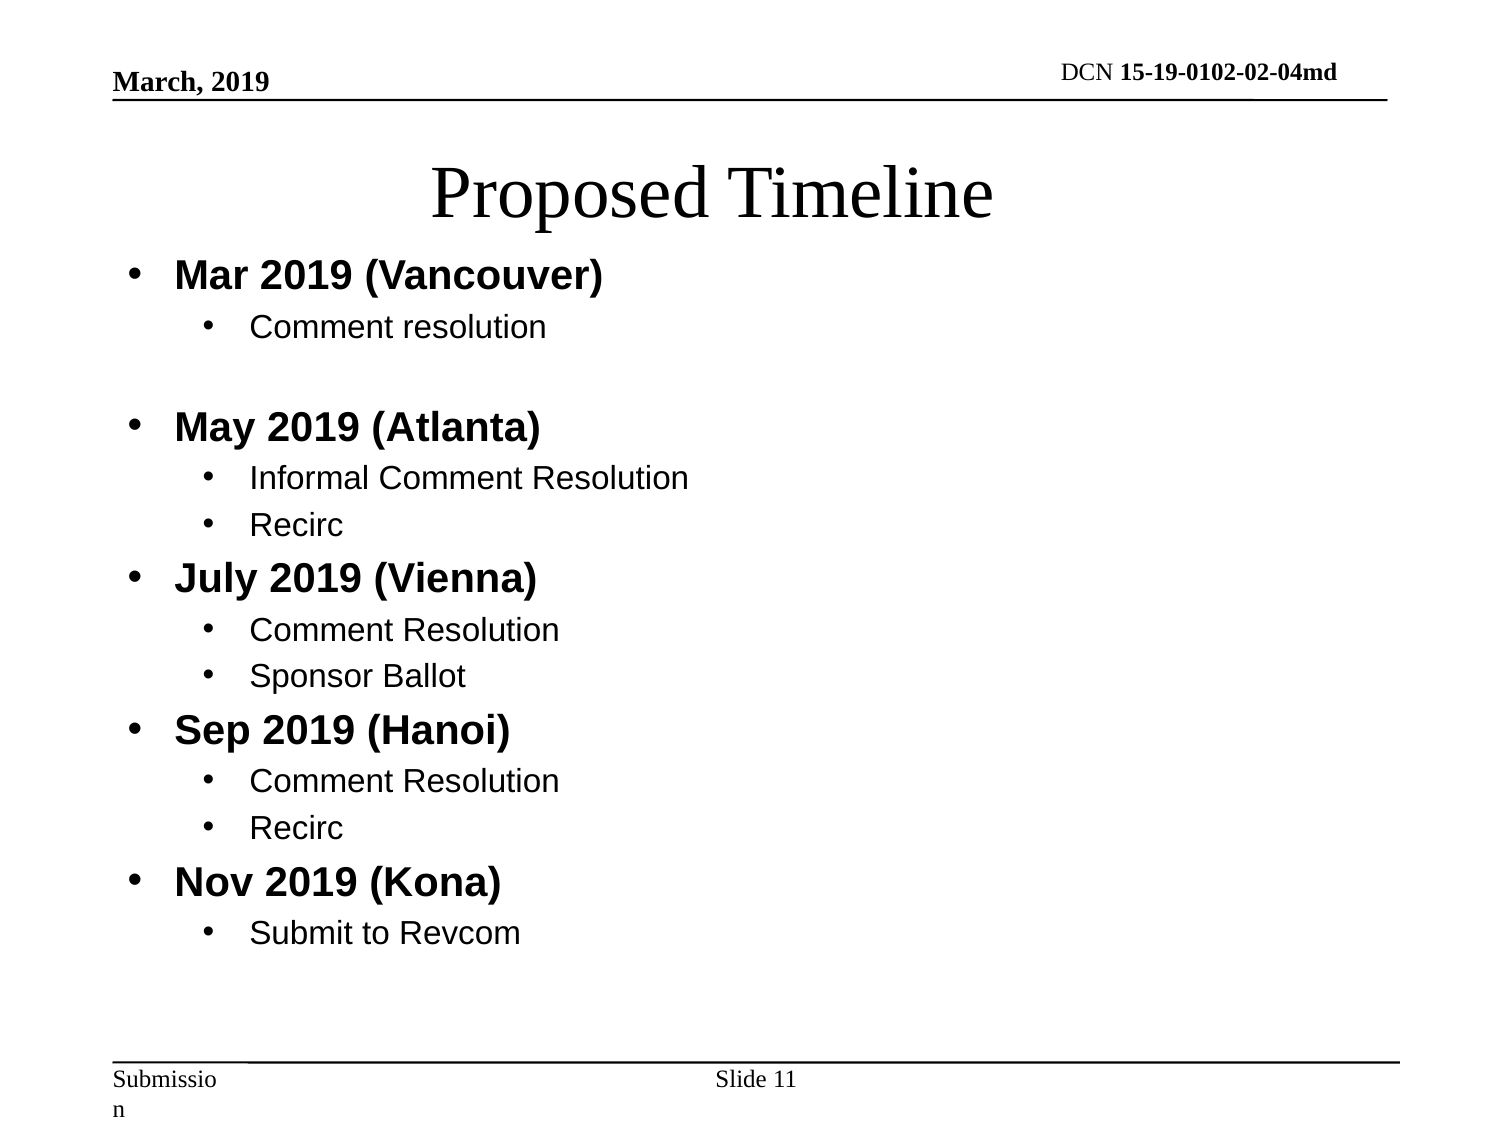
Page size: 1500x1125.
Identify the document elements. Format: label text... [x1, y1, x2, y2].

text_box Mar 2019 (Vancouver) Comment resolution May 2019 (Atlanta) Informal Comment Resolution Recirc July 2019 (Vienna) Comment Resolution Sponsor Ballot Sep 2019 (Hanoi) Comment Resolution Recirc Nov 2019 (Kona) Submit to Revcom [112, 240, 1388, 997]
title Proposed Timeline [150, 114, 1276, 240]
slide_number Slide 11 [712, 1062, 800, 1093]
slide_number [112, 62, 375, 98]
